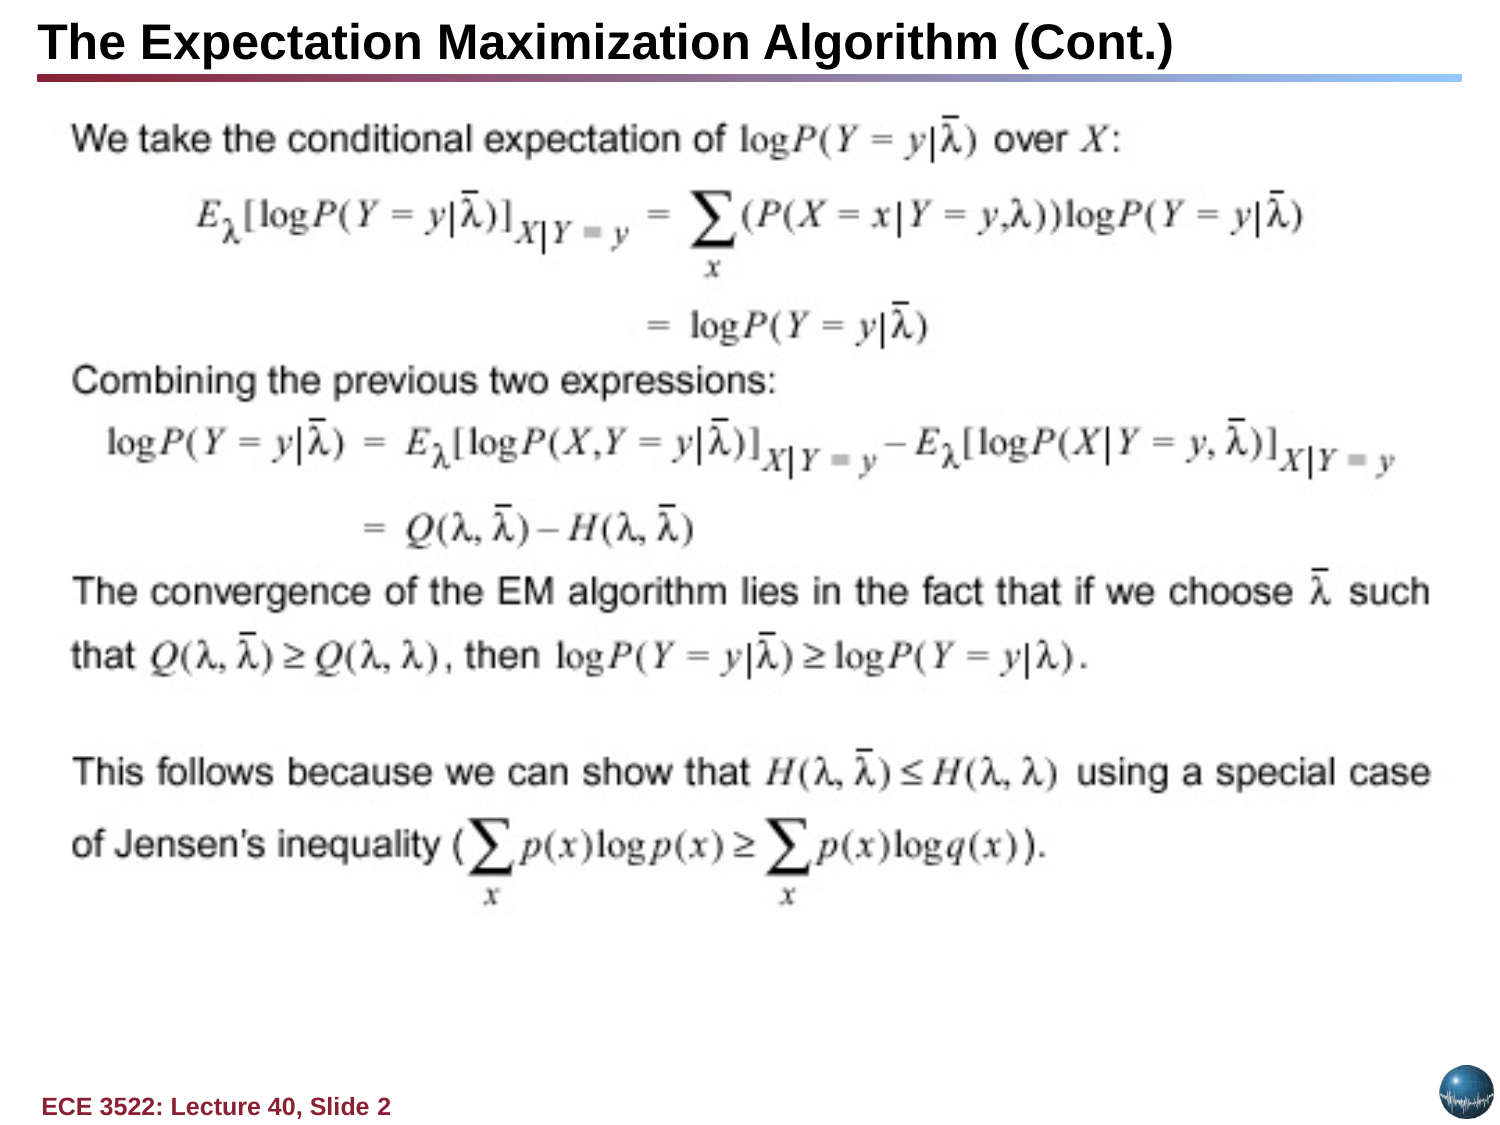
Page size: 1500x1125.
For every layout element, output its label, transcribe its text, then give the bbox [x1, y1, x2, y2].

text_box The Expectation Maximization Algorithm (Cont.) [37, 9, 1227, 70]
picture [7, 103, 1458, 931]
picture [1439, 1065, 1494, 1119]
